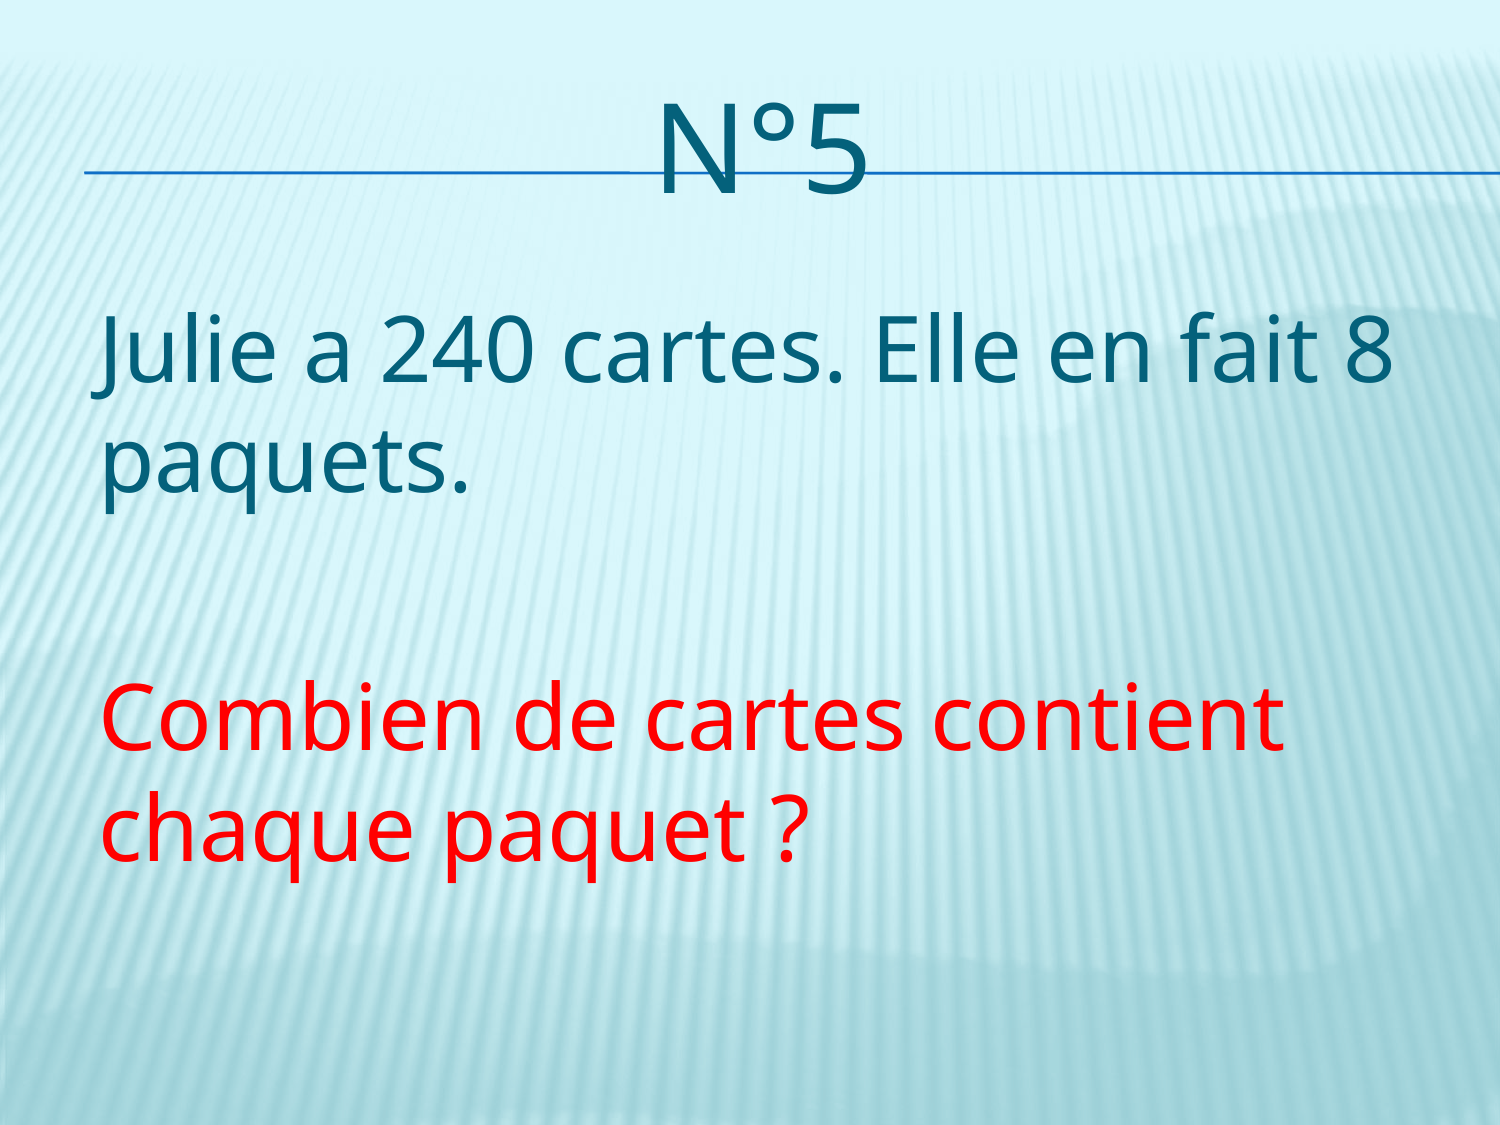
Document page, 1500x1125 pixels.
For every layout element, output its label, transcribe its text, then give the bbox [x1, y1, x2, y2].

title n°5 [50, 75, 1475, 213]
list Julie a 240 cartes. Elle en fait 8 paquets. Combien de cartes contient chaque paquet ? [35, 210, 1461, 891]
